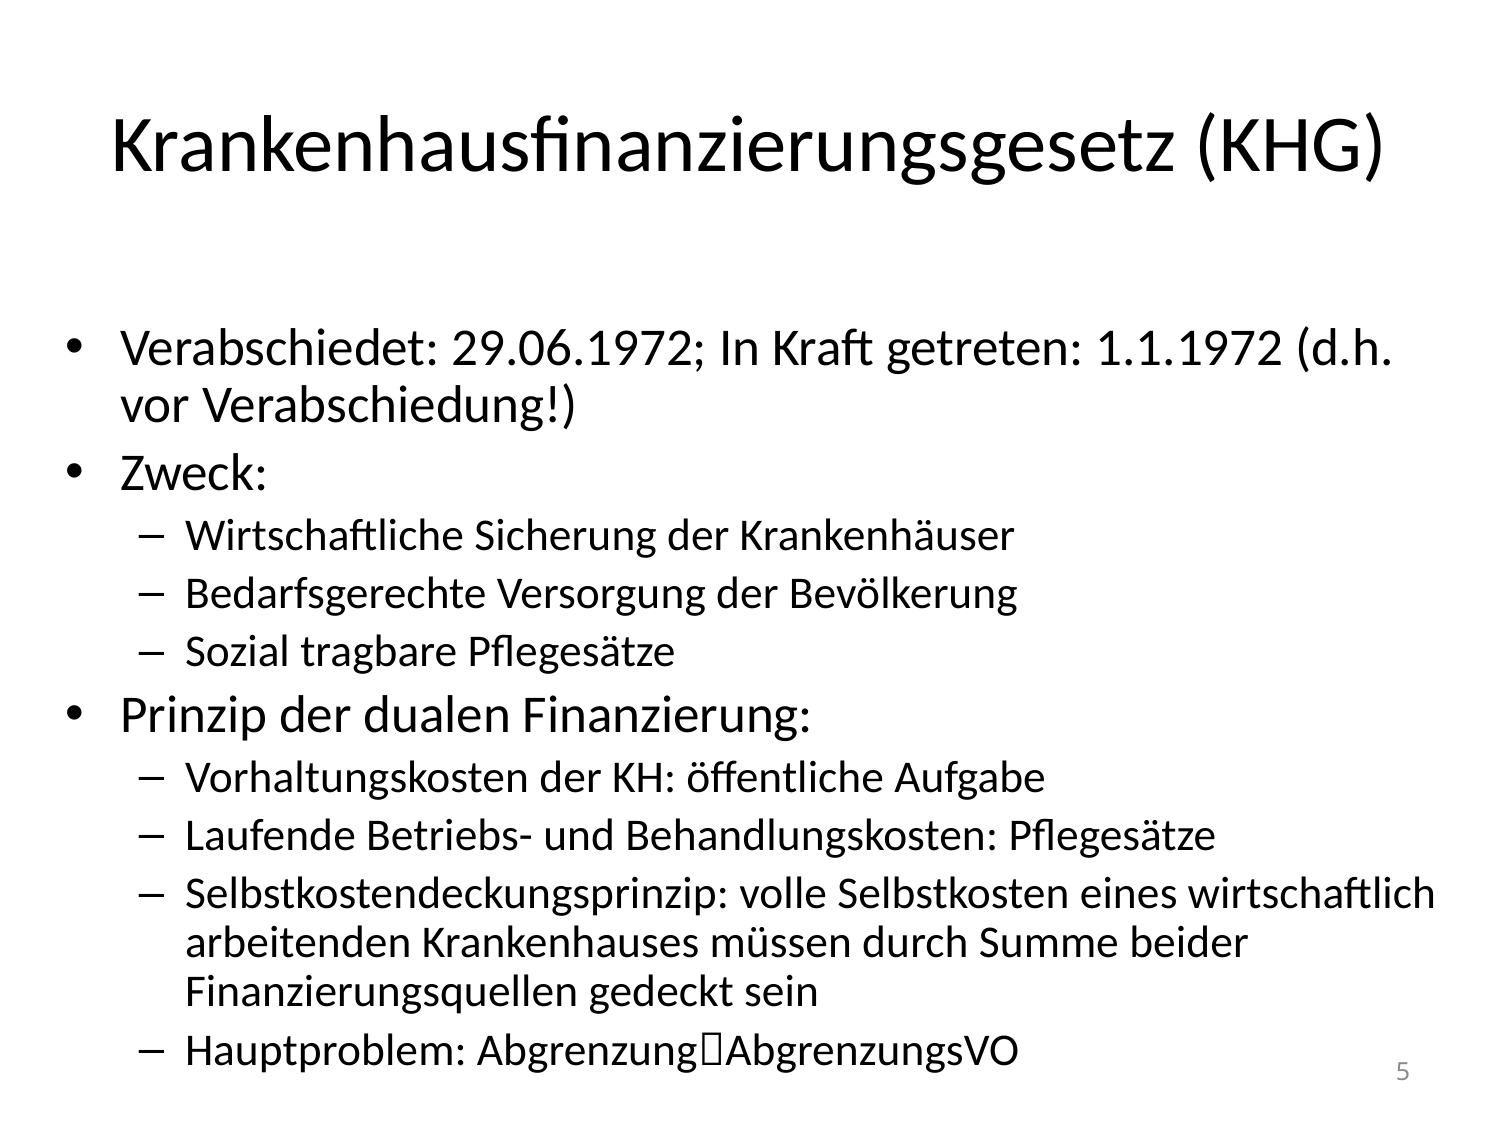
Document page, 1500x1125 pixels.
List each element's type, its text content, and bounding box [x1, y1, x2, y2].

list Verabschiedet: 29.06.1972; In Kraft getreten: 1.1.1972 (d.h. vor Verabschiedung!) Zweck: Wirtschaftliche Sicherung der Krankenhäuser Bedarfsgerechte Versorgung der Bevölkerung Sozial tragbare Pflegesätze Prinzip der dualen Finanzierung: Vorhaltungskosten der KH: öffentliche Aufgabe Laufende Betriebs- und Behandlungskosten: Pflegesätze Selbstkostendeckungsprinzip: volle Selbstkosten eines wirtschaftlich arbeitenden Krankenhauses müssen durch Summe beider Finanzierungsquellen gedeckt sein Hauptproblem: AbgrenzungAbgrenzungsVO [50, 312, 1475, 1088]
title Krankenhausfinanzierungsgesetz (KHG) [75, 45, 1425, 233]
slide_number 5 [1074, 1042, 1425, 1103]
